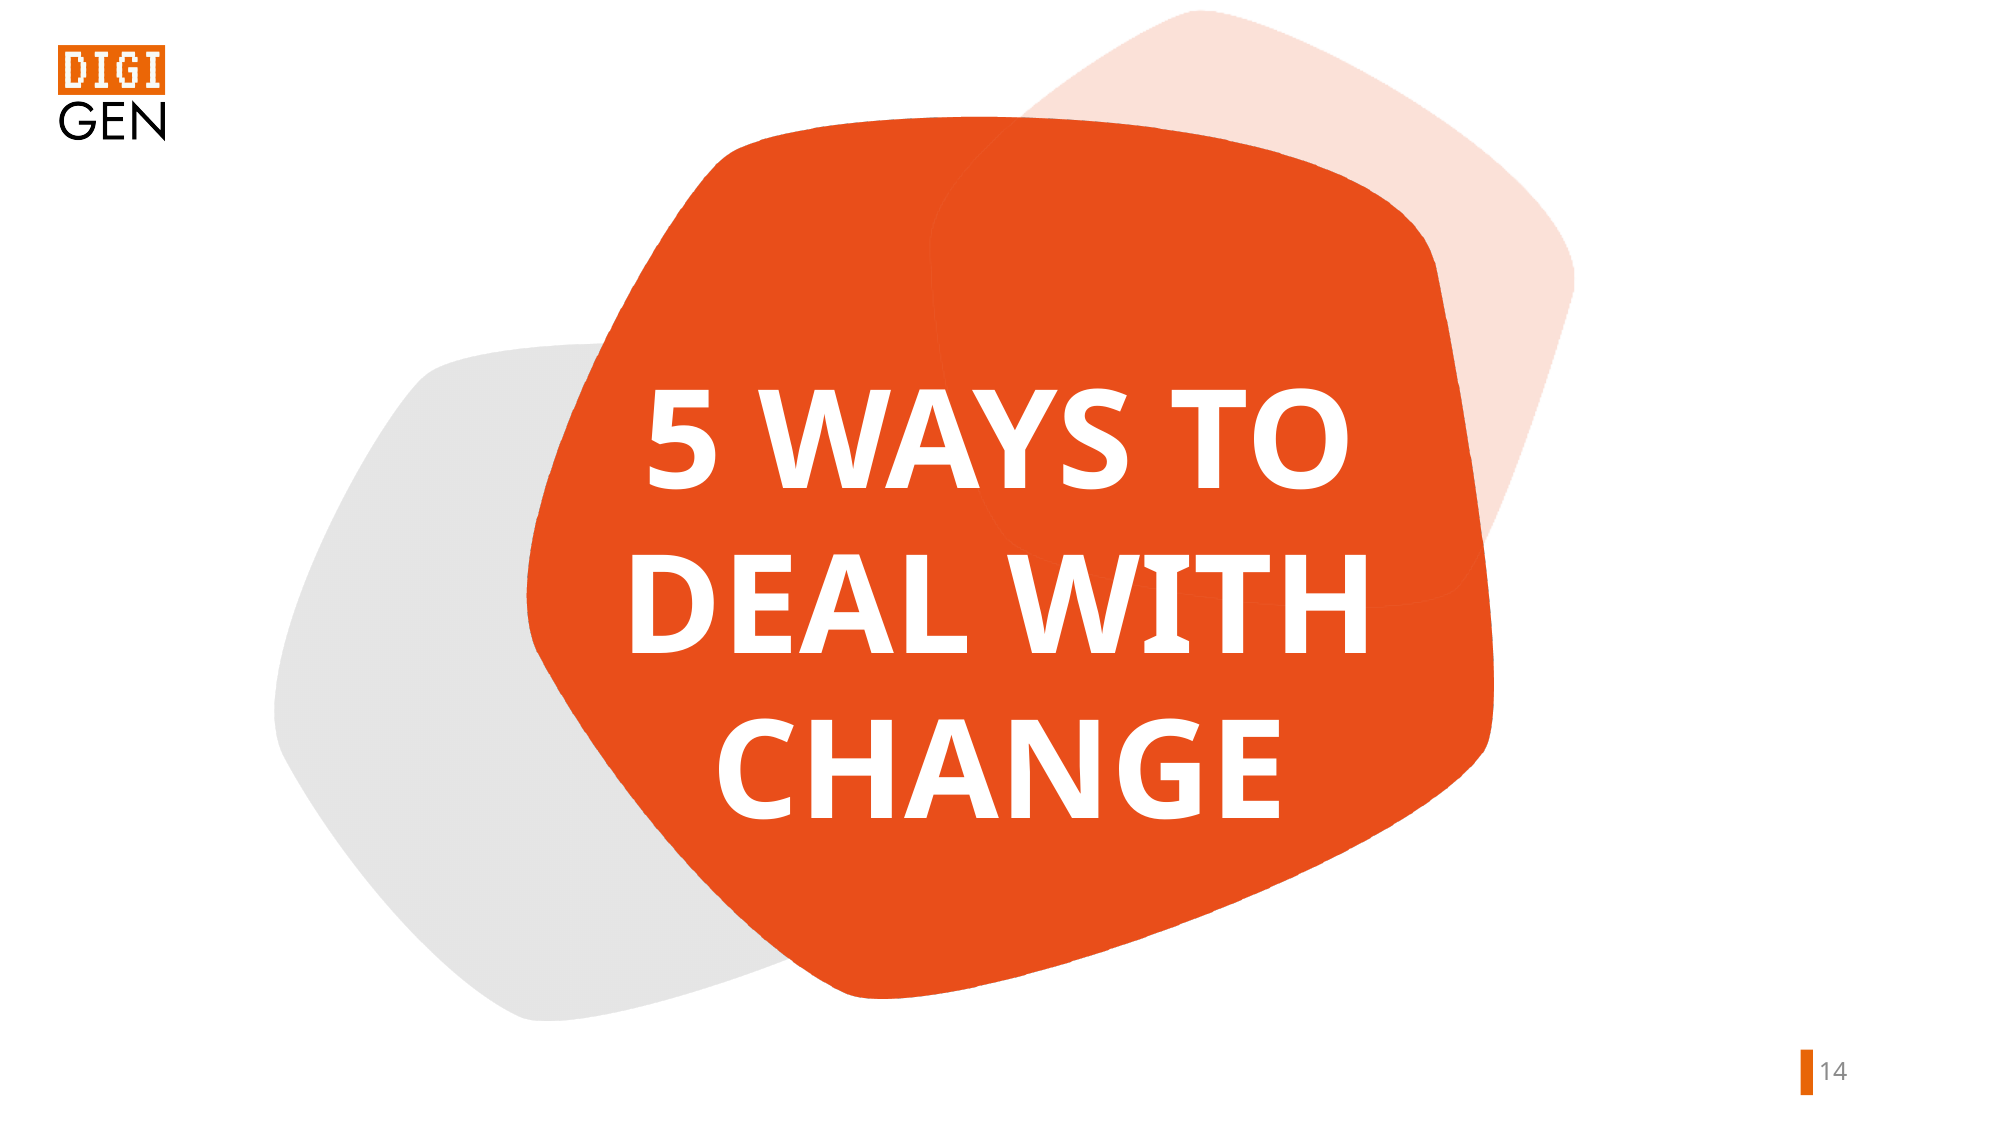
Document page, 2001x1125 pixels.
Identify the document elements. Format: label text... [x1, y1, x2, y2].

slide_number 13 [1764, 1042, 1863, 1103]
picture [526, 116, 1494, 343]
text_box 5 WAYS TO DEAL WITH CHANGE [499, 343, 1501, 854]
picture [526, 854, 1494, 999]
picture [58, 45, 166, 94]
